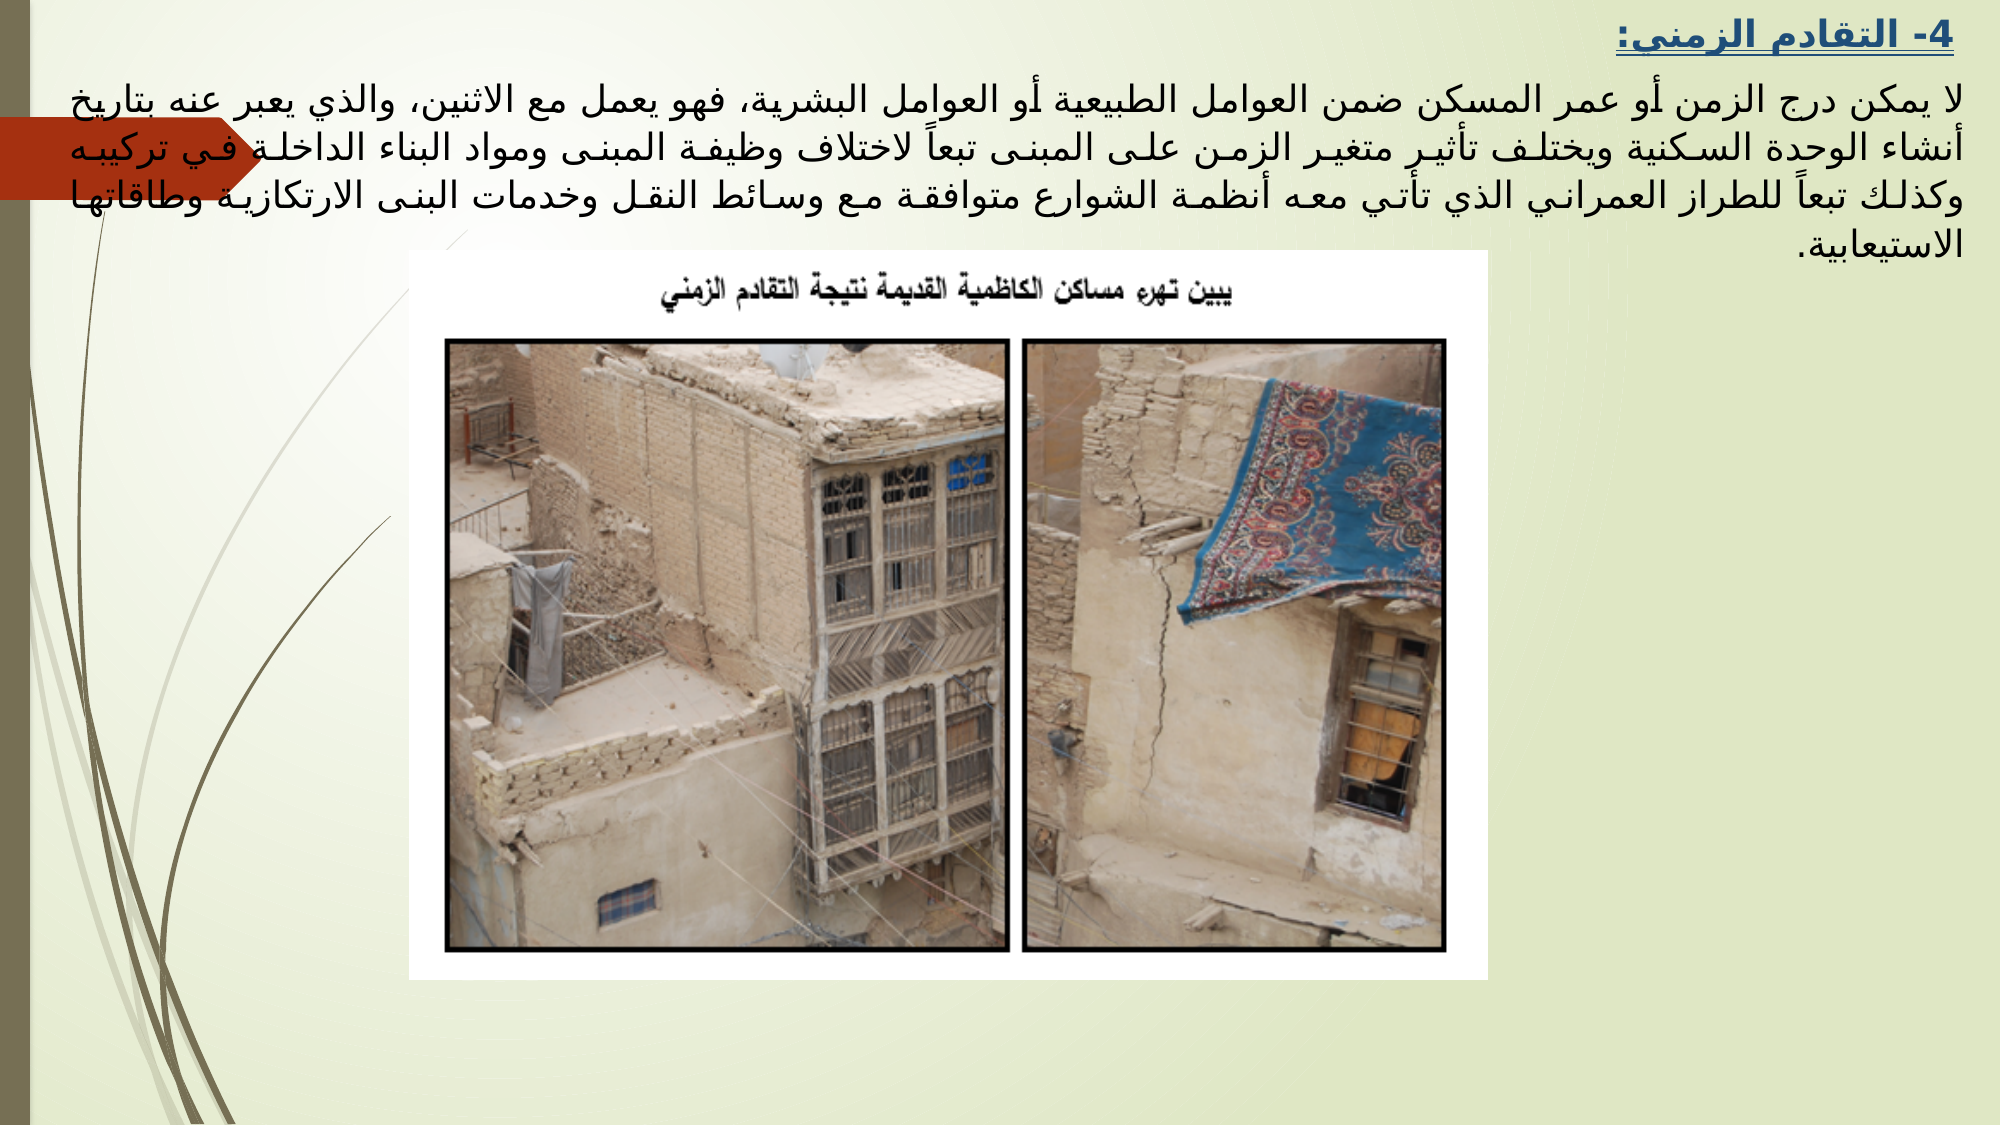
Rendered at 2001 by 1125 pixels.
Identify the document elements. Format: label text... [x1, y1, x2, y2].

text_box 4- التقادم الزمني: لا يمكن درج الزمن أو عمر المسكن ضمن العوامل الطبيعية أو العوامل البشرية، فهو يعمل مع الاثنين، والذي يعبر عنه بتاريخ أنشاء الوحدة السكنية ويختلف تأثير متغير الزمن على المبنى تبعاً لاختلاف وظيفة المبنى ومواد البناء الداخلة في تركيبه وكذلك تبعاً للطراز العمراني الذي تأتي معه أنظمة الشوارع متوافقة مع وسائط النقل وخدمات البنى الارتكازية وطاقاتها الاستيعابية. [54, 0, 1980, 273]
picture [408, 250, 1488, 980]
